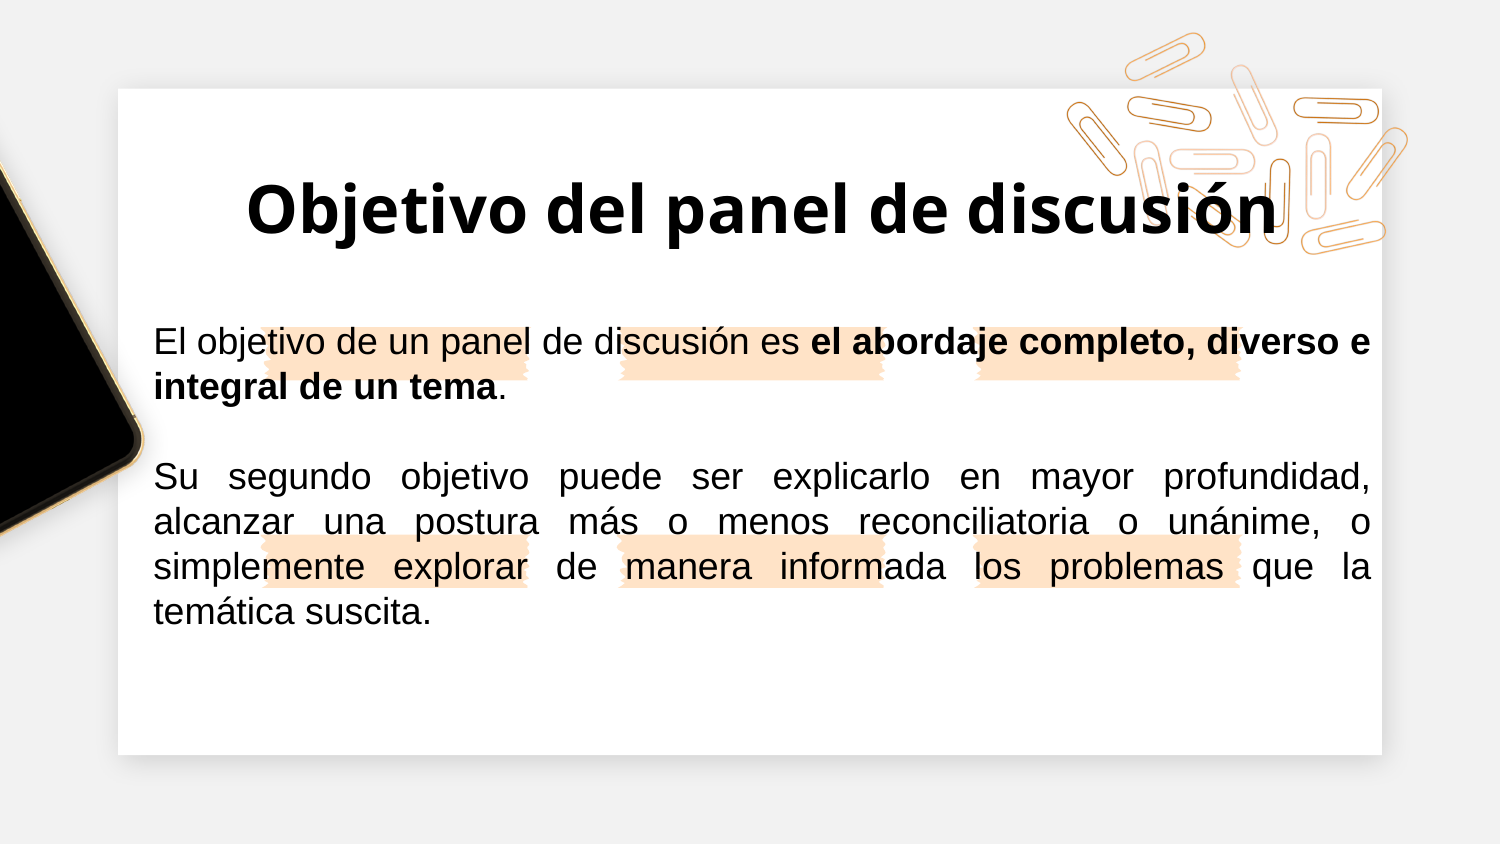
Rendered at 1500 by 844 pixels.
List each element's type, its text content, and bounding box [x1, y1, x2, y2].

picture [0, 161, 138, 536]
picture [1067, 33, 1408, 255]
text_box Objetivo del panel de discusión El objetivo de un panel de discusión es el abordaje completo, diverso e integral de un tema. Su segundo objetivo puede ser explicarlo en mayor profundidad, alcanzar una postura más o menos reconciliatoria o unánime, o simplemente explorar de manera informada los problemas que la temática suscita. [138, 159, 1386, 710]
